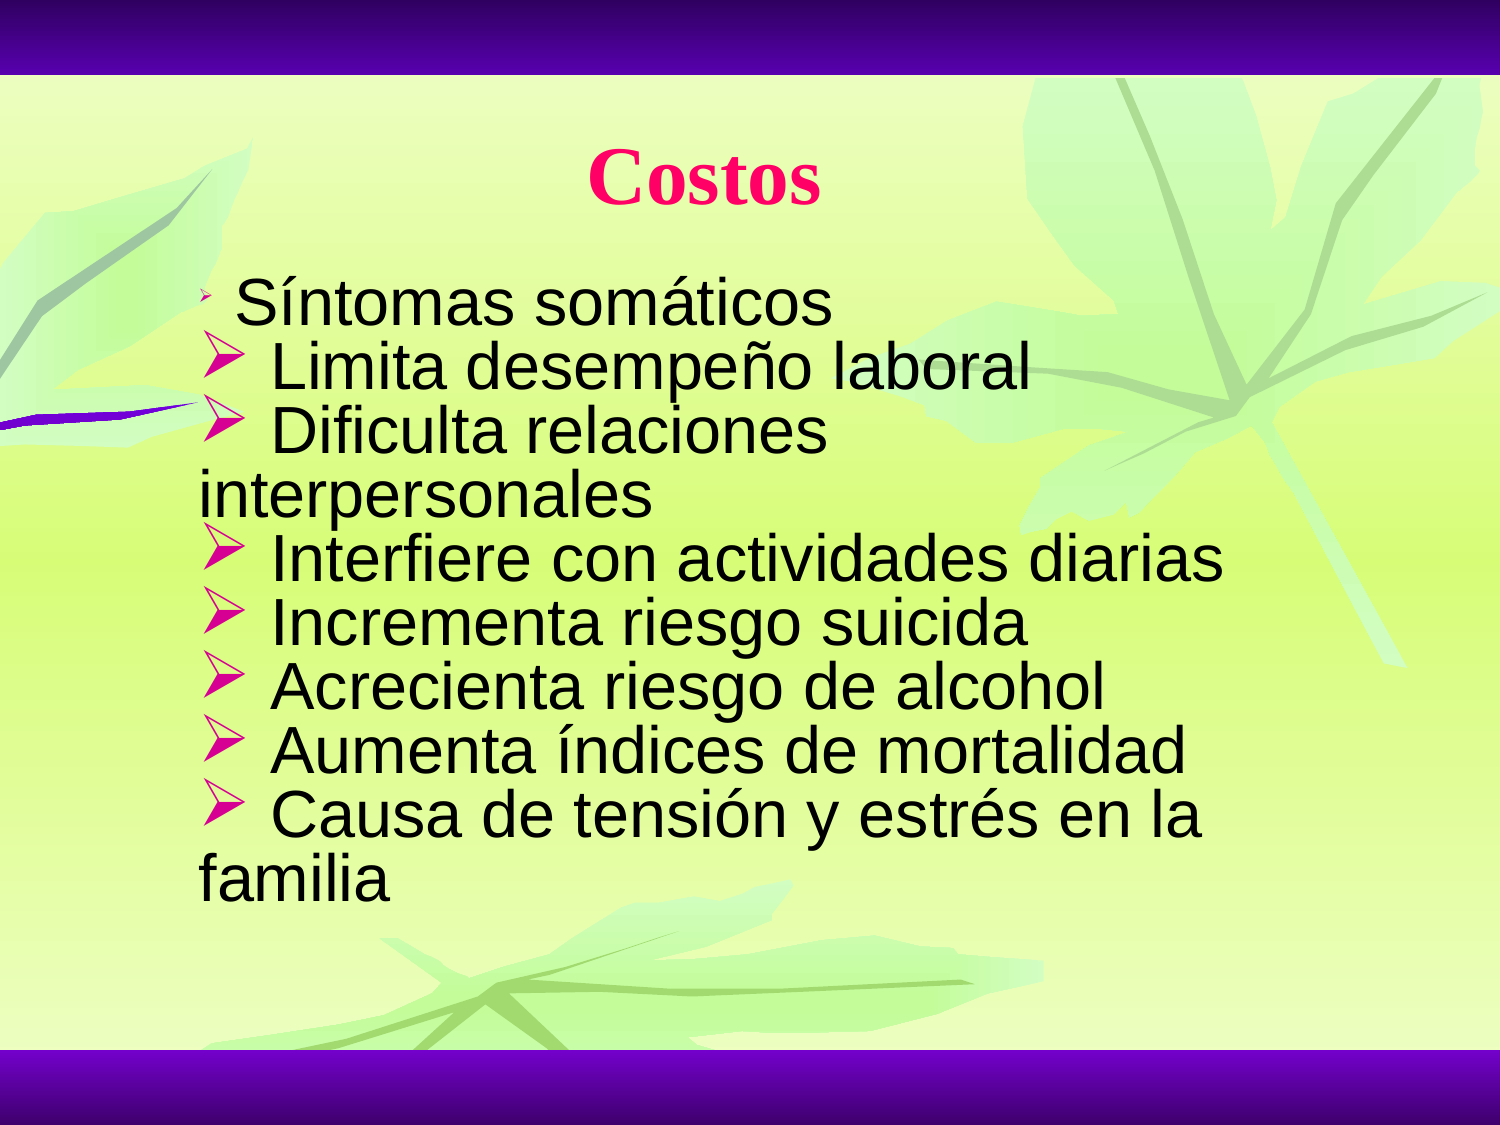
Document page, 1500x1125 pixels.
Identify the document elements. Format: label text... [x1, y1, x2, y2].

subtitle Síntomas somáticos Limita desempeño laboral Dificulta relaciones interpersonales Interfiere con actividades diarias Incrementa riesgo suicida Acrecienta riesgo de alcohol Aumenta índices de mortalidad Causa de tensión y estrés en la familia [183, 267, 1246, 953]
title Costos [301, 113, 1129, 267]
